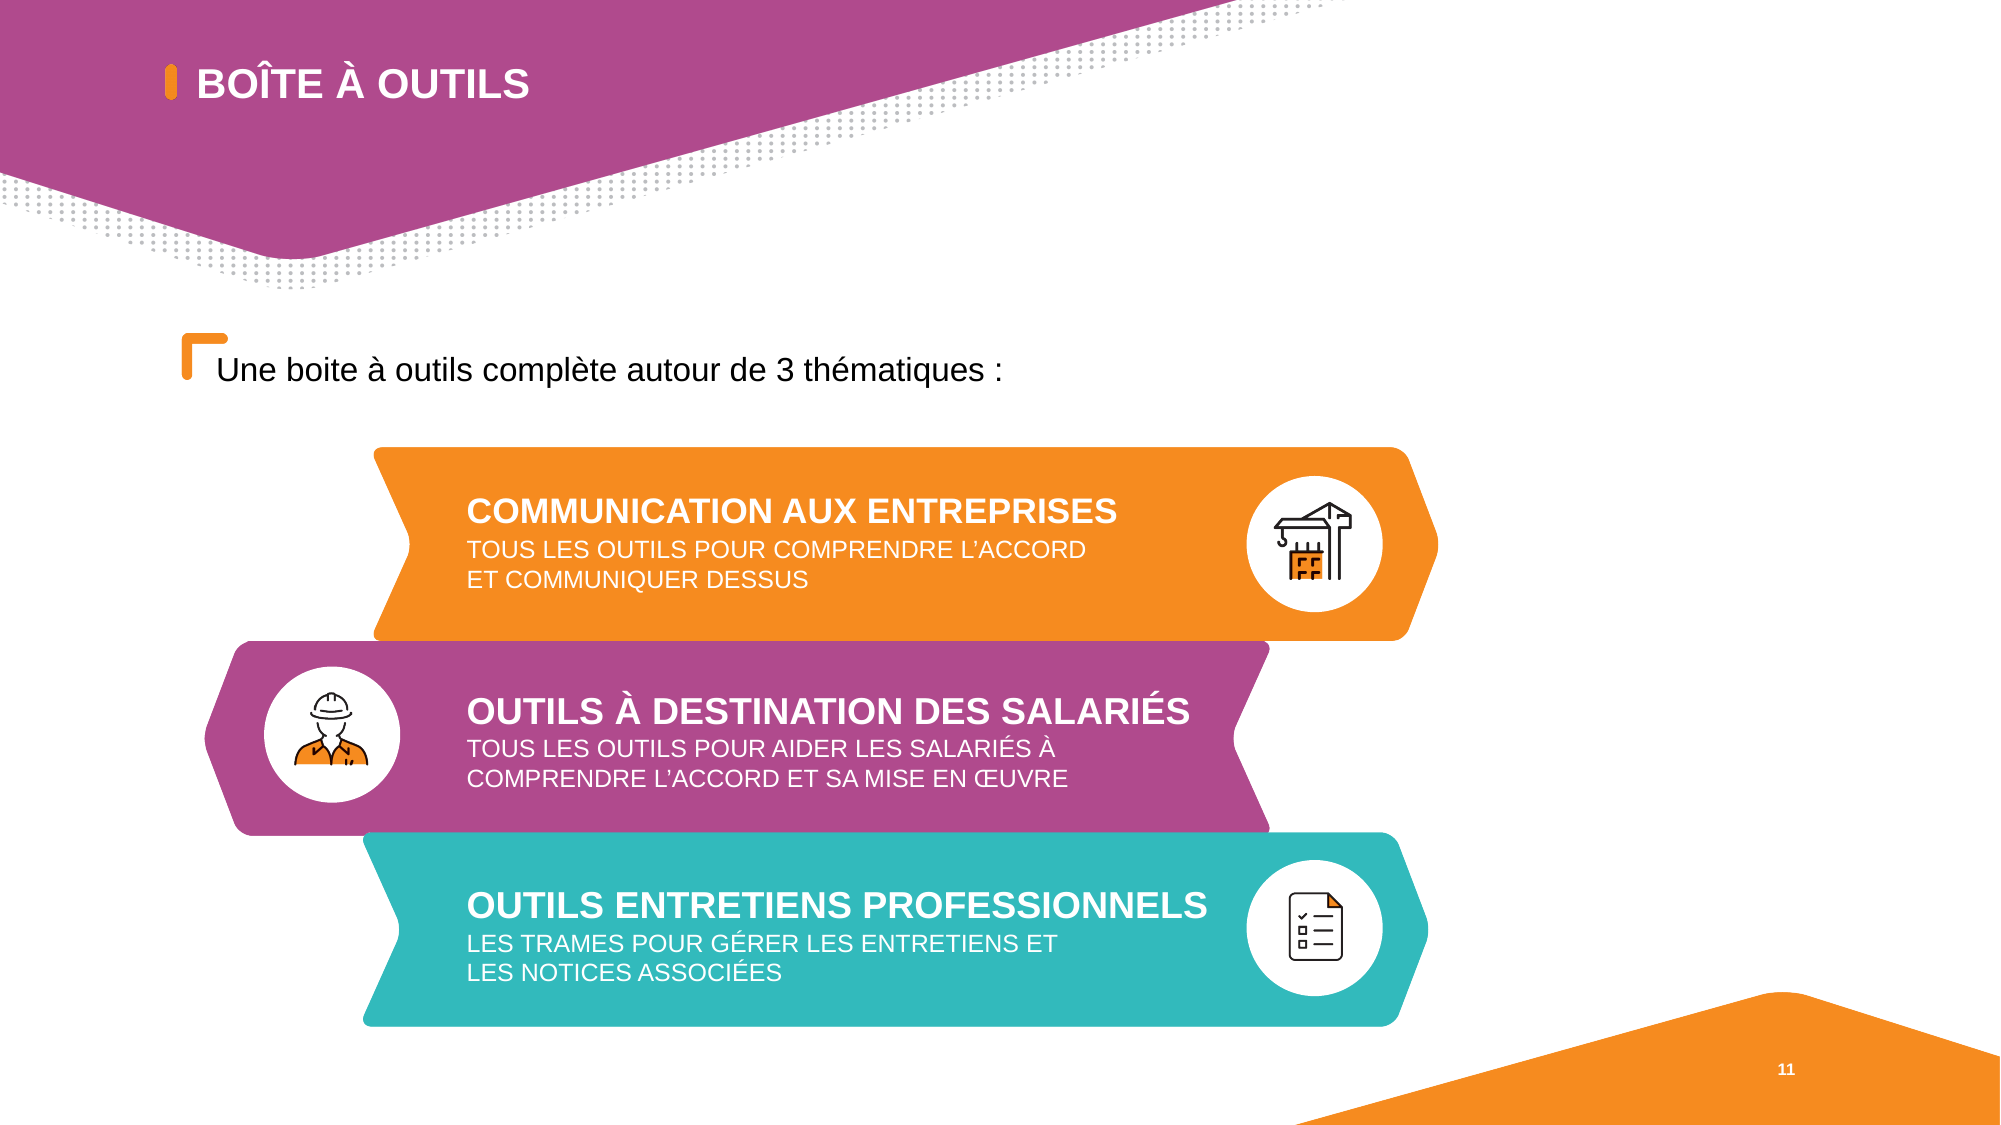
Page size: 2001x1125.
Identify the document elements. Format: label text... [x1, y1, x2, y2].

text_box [361, 832, 1429, 1027]
slide_number 11 [1675, 1056, 1897, 1081]
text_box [204, 641, 1287, 836]
text_box Une boite à outils complète autour de 3 thématiques : [201, 340, 1794, 396]
picture [0, 0, 2000, 1125]
text_box BOÎTE À OUTILS [181, 48, 813, 116]
text_box [91, 48, 181, 116]
